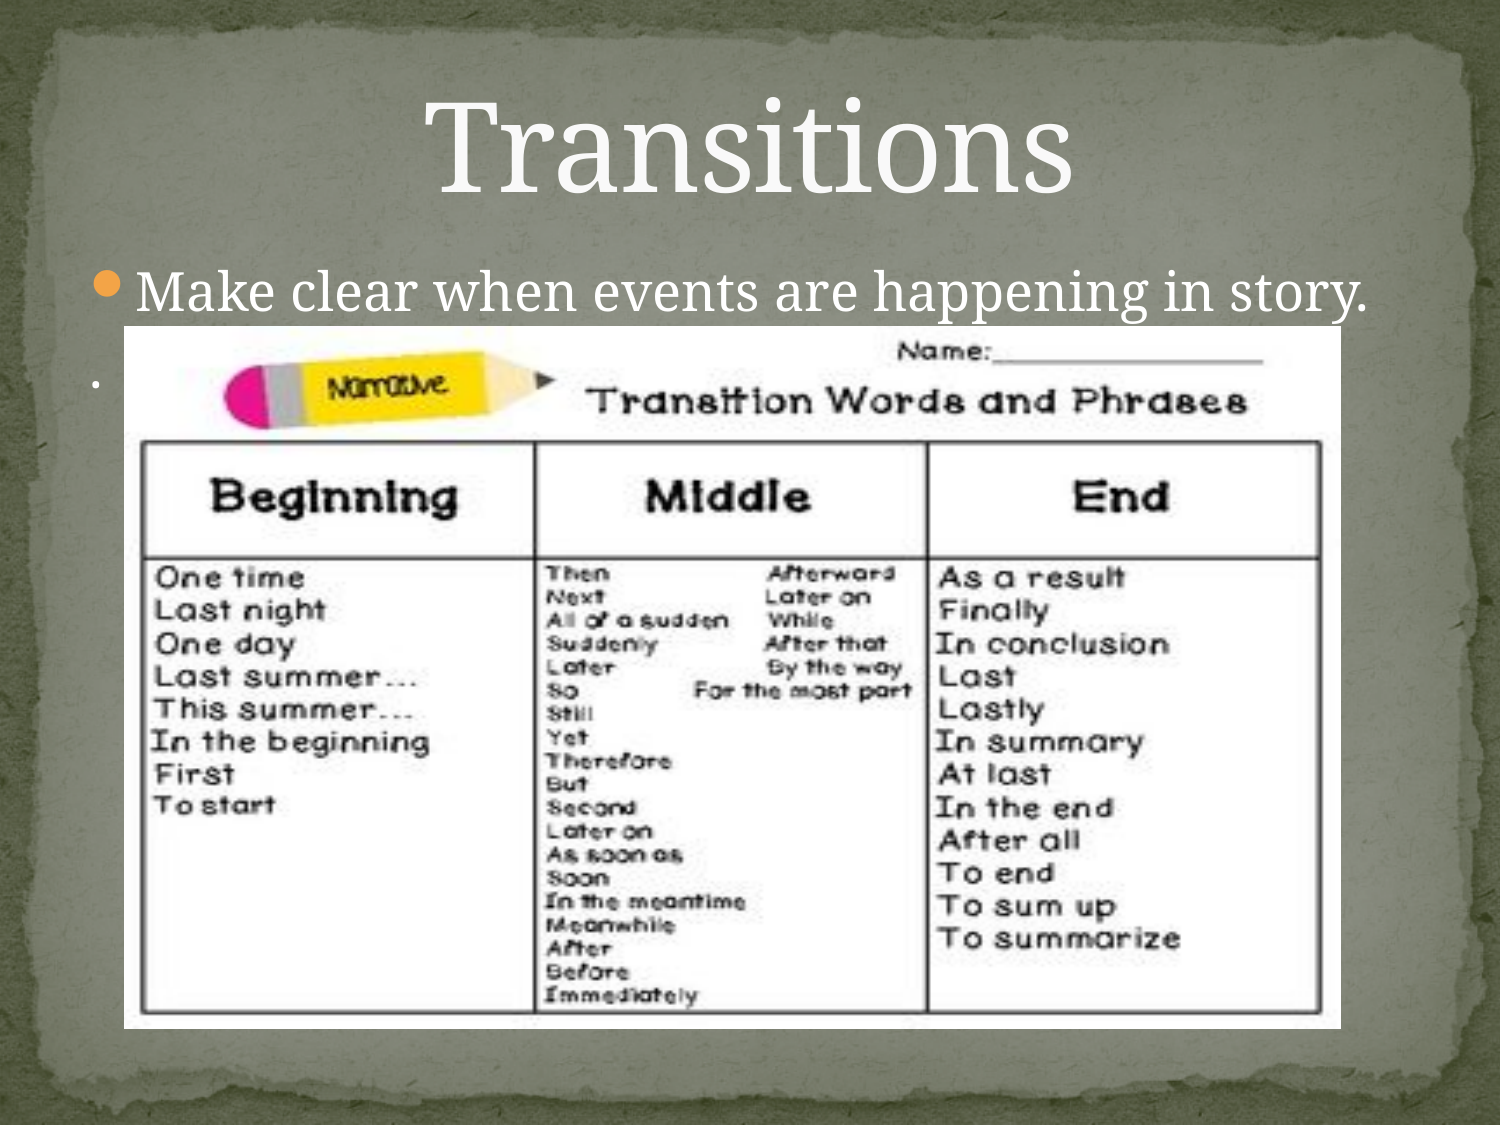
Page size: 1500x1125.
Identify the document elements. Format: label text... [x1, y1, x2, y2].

title Transitions [74, 24, 1425, 225]
list Make clear when events are happening in story. . [75, 249, 1425, 1000]
picture [124, 326, 1341, 1029]
